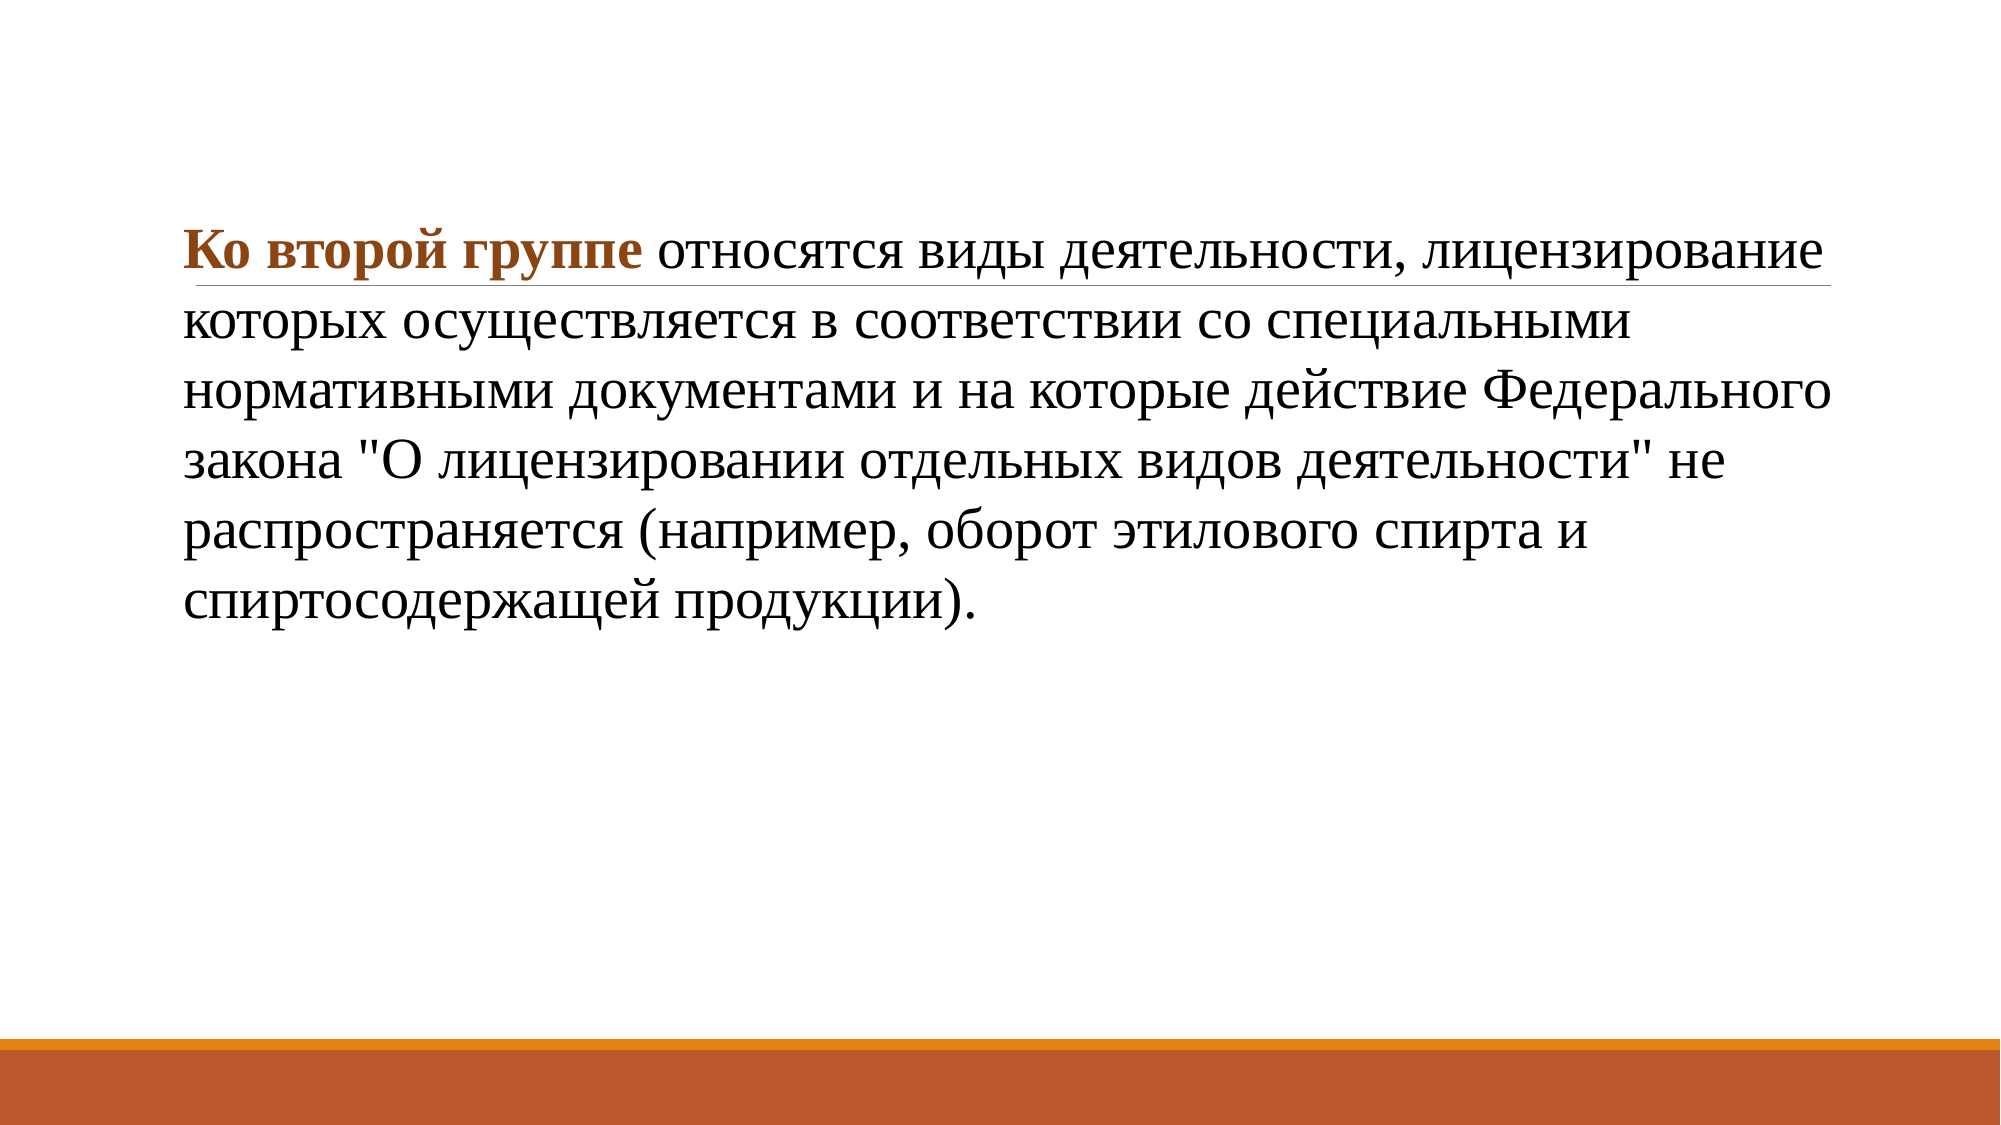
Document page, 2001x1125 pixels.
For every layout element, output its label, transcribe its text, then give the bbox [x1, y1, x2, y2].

text_box Ко второй группе относятся виды деятельности, лицензирование которых осуществляется в соответствии со специальными нормативными документами и на которые действие Федерального закона "О лицензировании отдельных видов деятельности" не распространяется (например, оборот этилового спирта и спиртосодержащей продукции). [168, 202, 1870, 638]
